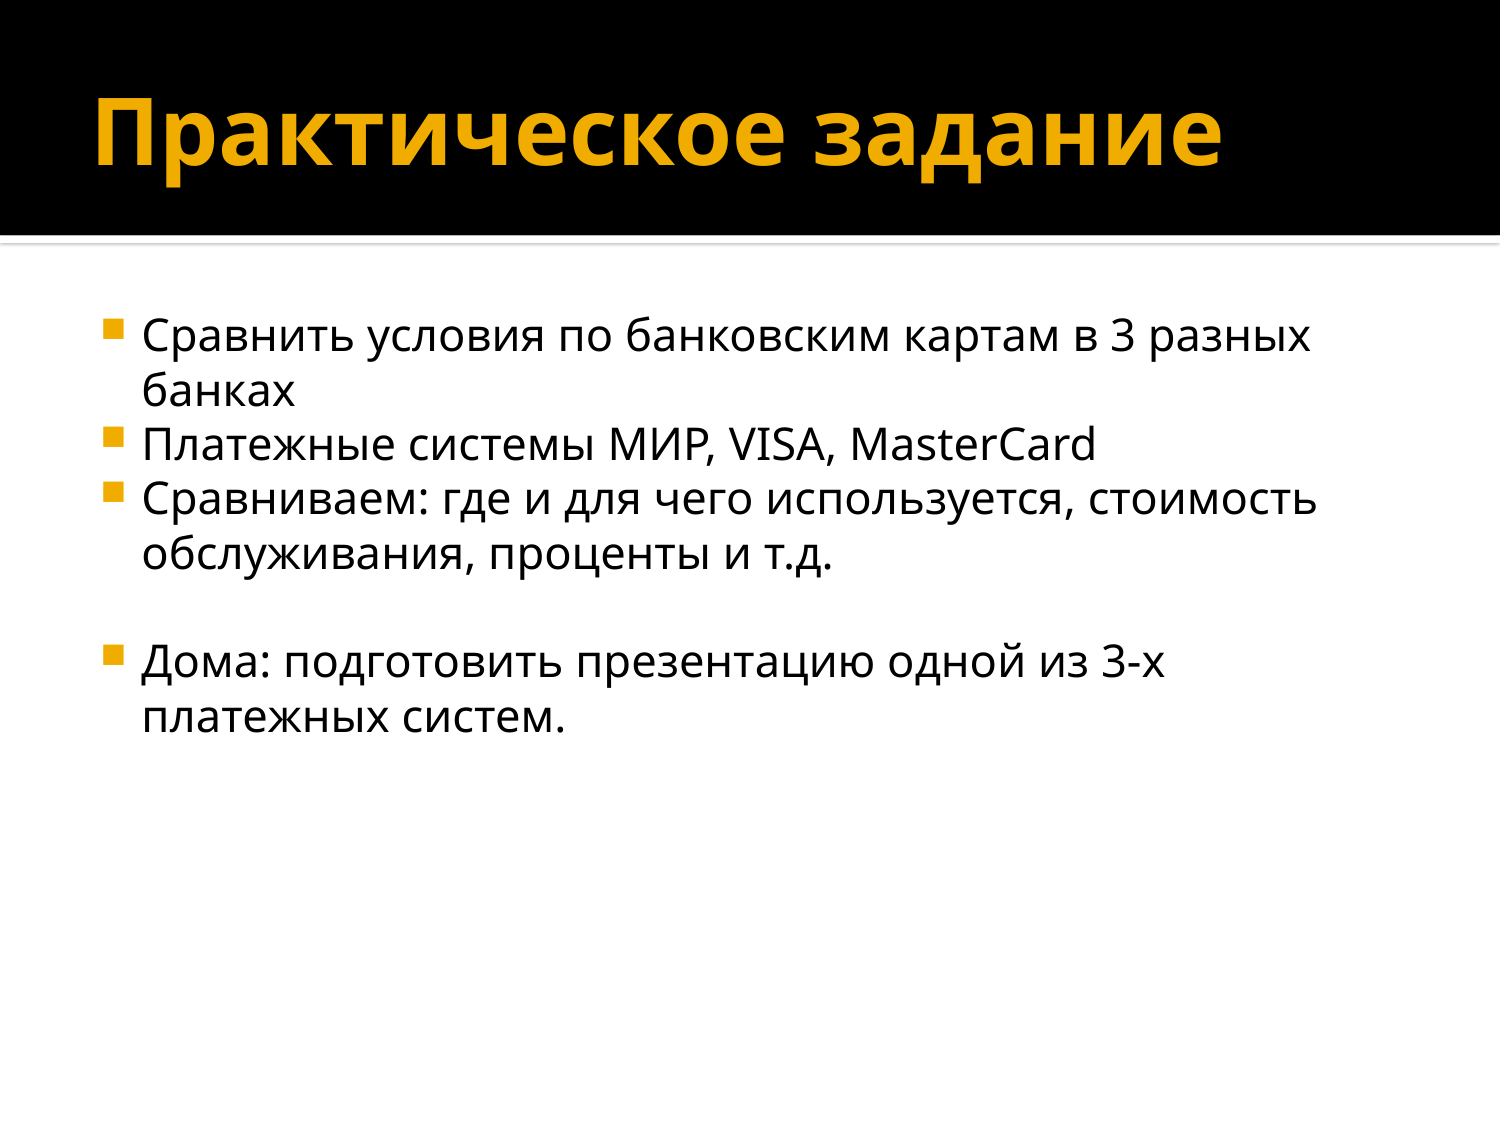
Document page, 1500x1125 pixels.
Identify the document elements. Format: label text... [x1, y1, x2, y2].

title Практическое задание [75, 25, 1425, 231]
list Сравнить условия по банковским картам в 3 разных банках Платежные системы МИР, VISA, MasterCard Сравниваем: где и для чего используется, стоимость обслуживания, проценты и т.д. Дома: подготовить презентацию одной из 3-х платежных систем. [75, 291, 1425, 752]
